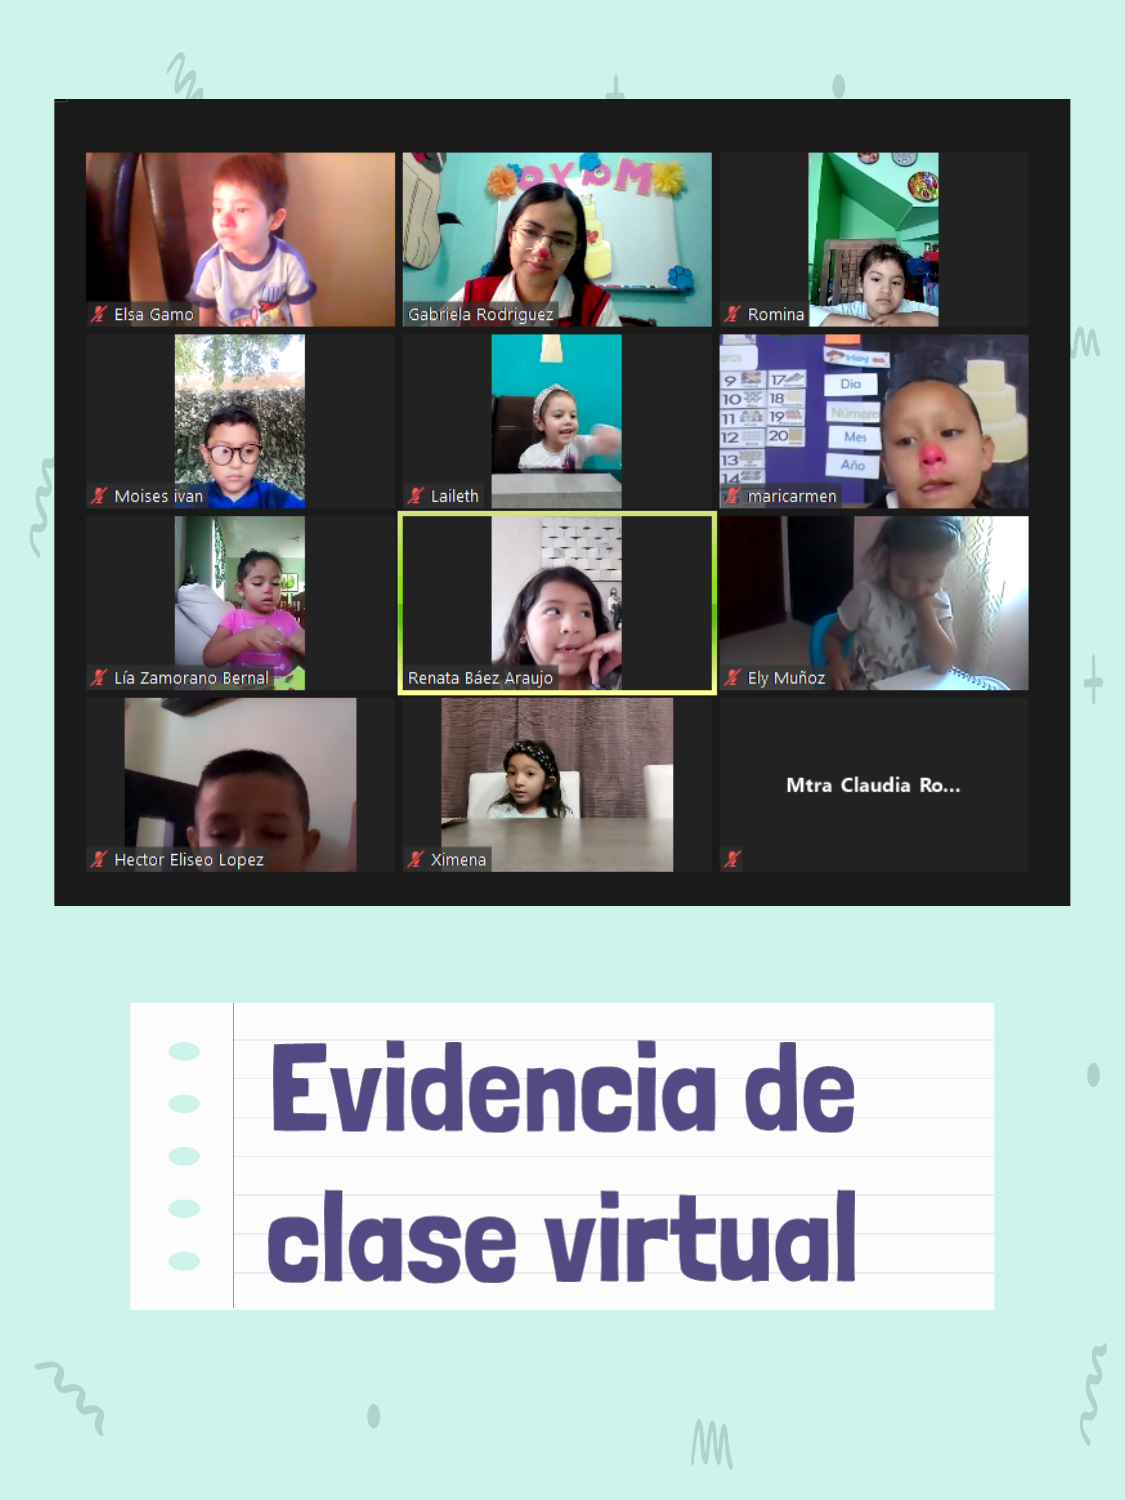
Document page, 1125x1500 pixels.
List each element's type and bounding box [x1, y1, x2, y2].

picture [54, 98, 1071, 906]
picture [130, 972, 995, 1387]
